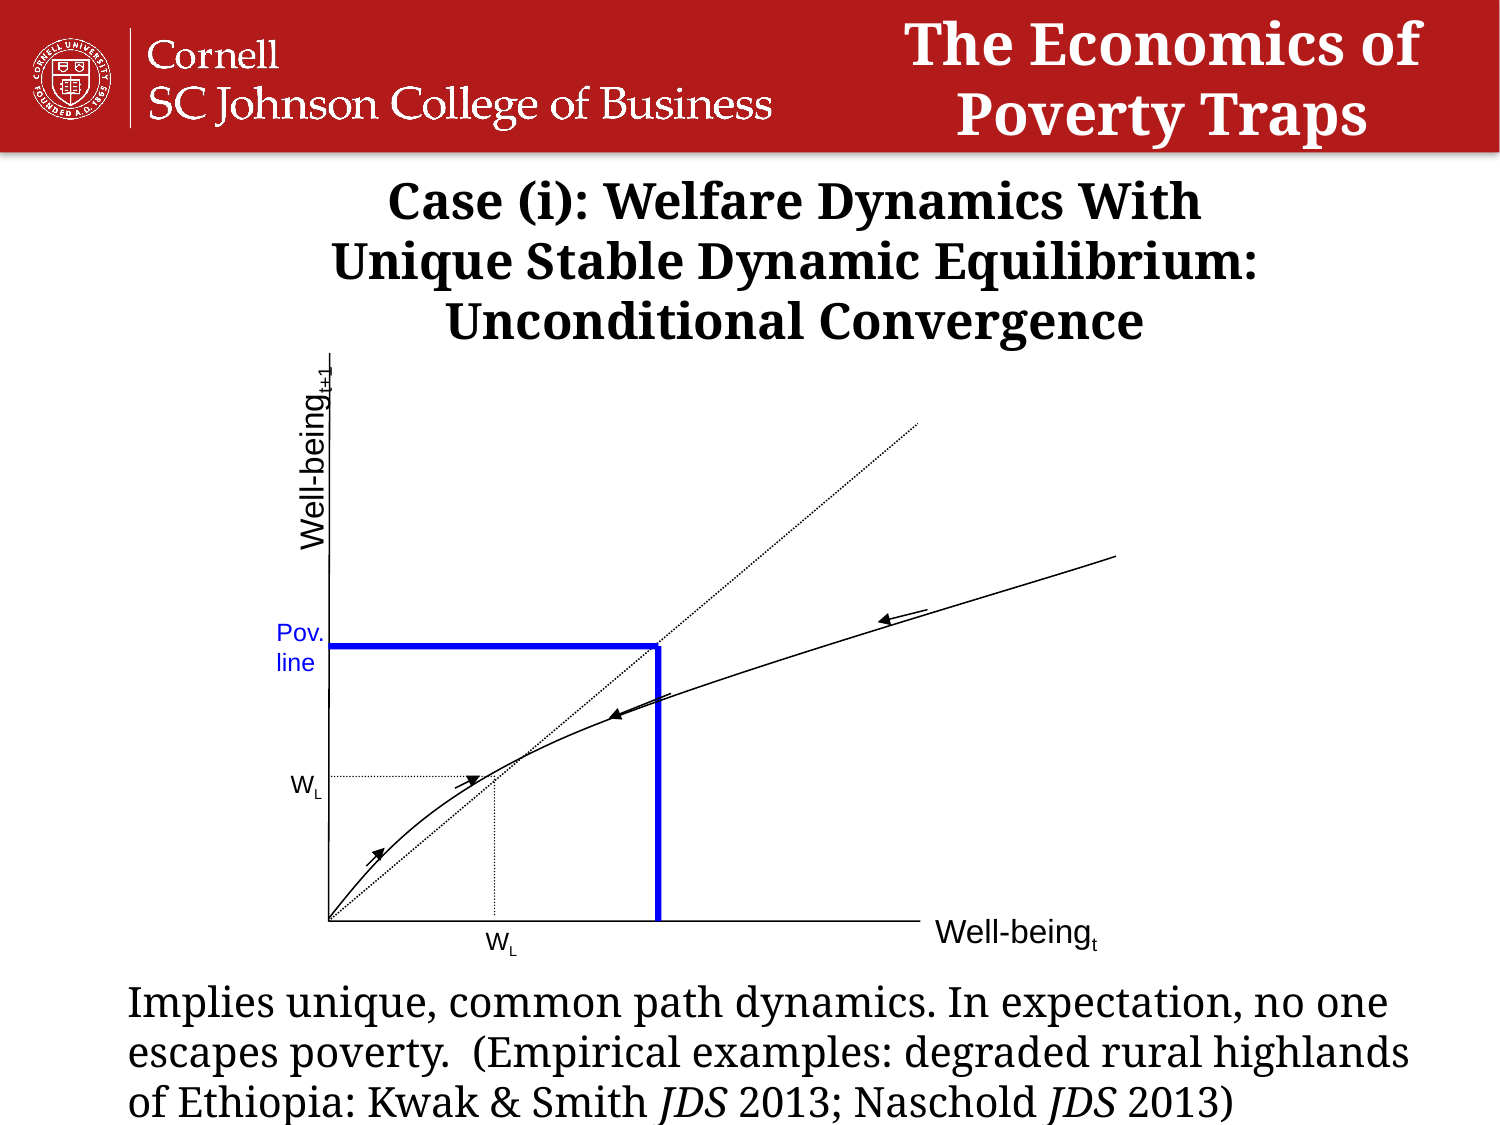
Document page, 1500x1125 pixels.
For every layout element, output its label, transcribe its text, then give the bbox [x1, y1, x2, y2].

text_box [273, 242, 1227, 977]
text_box Case (i): Welfare Dynamics With Unique Stable Dynamic Equilibrium: Unconditional Convergence [289, 161, 1302, 237]
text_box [0, 0, 1500, 153]
text_box Implies unique, common path dynamics. In expectation, no one escapes poverty. (Empirical examples: degraded rural highlands of Ethiopia: Kwak & Smith JDS 2013; Naschold JDS 2013) [112, 968, 1438, 1125]
